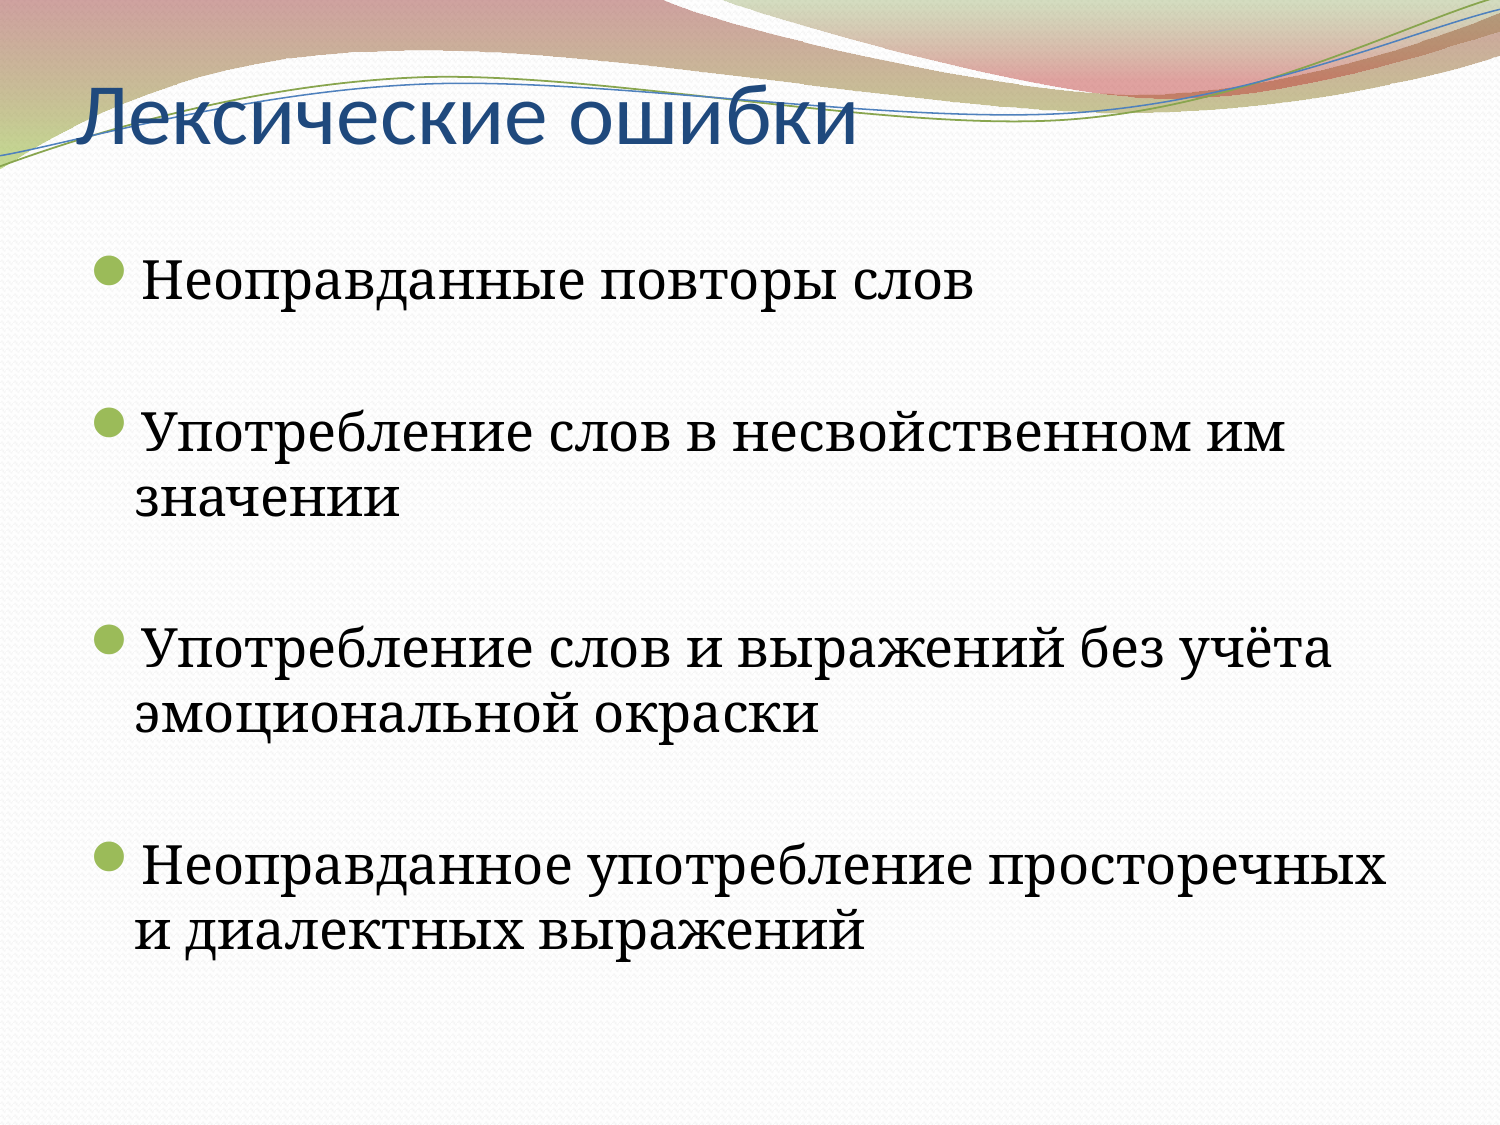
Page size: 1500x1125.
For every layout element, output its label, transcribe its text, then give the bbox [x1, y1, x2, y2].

list Неоправданные повторы слов Употребление слов в несвойственном им значении Употребление слов и выражений без учёта эмоциональной окраски Неоправданное употребление просторечных и диалектных выражений [75, 237, 1425, 988]
title Лексические ошибки [75, 50, 1425, 163]
